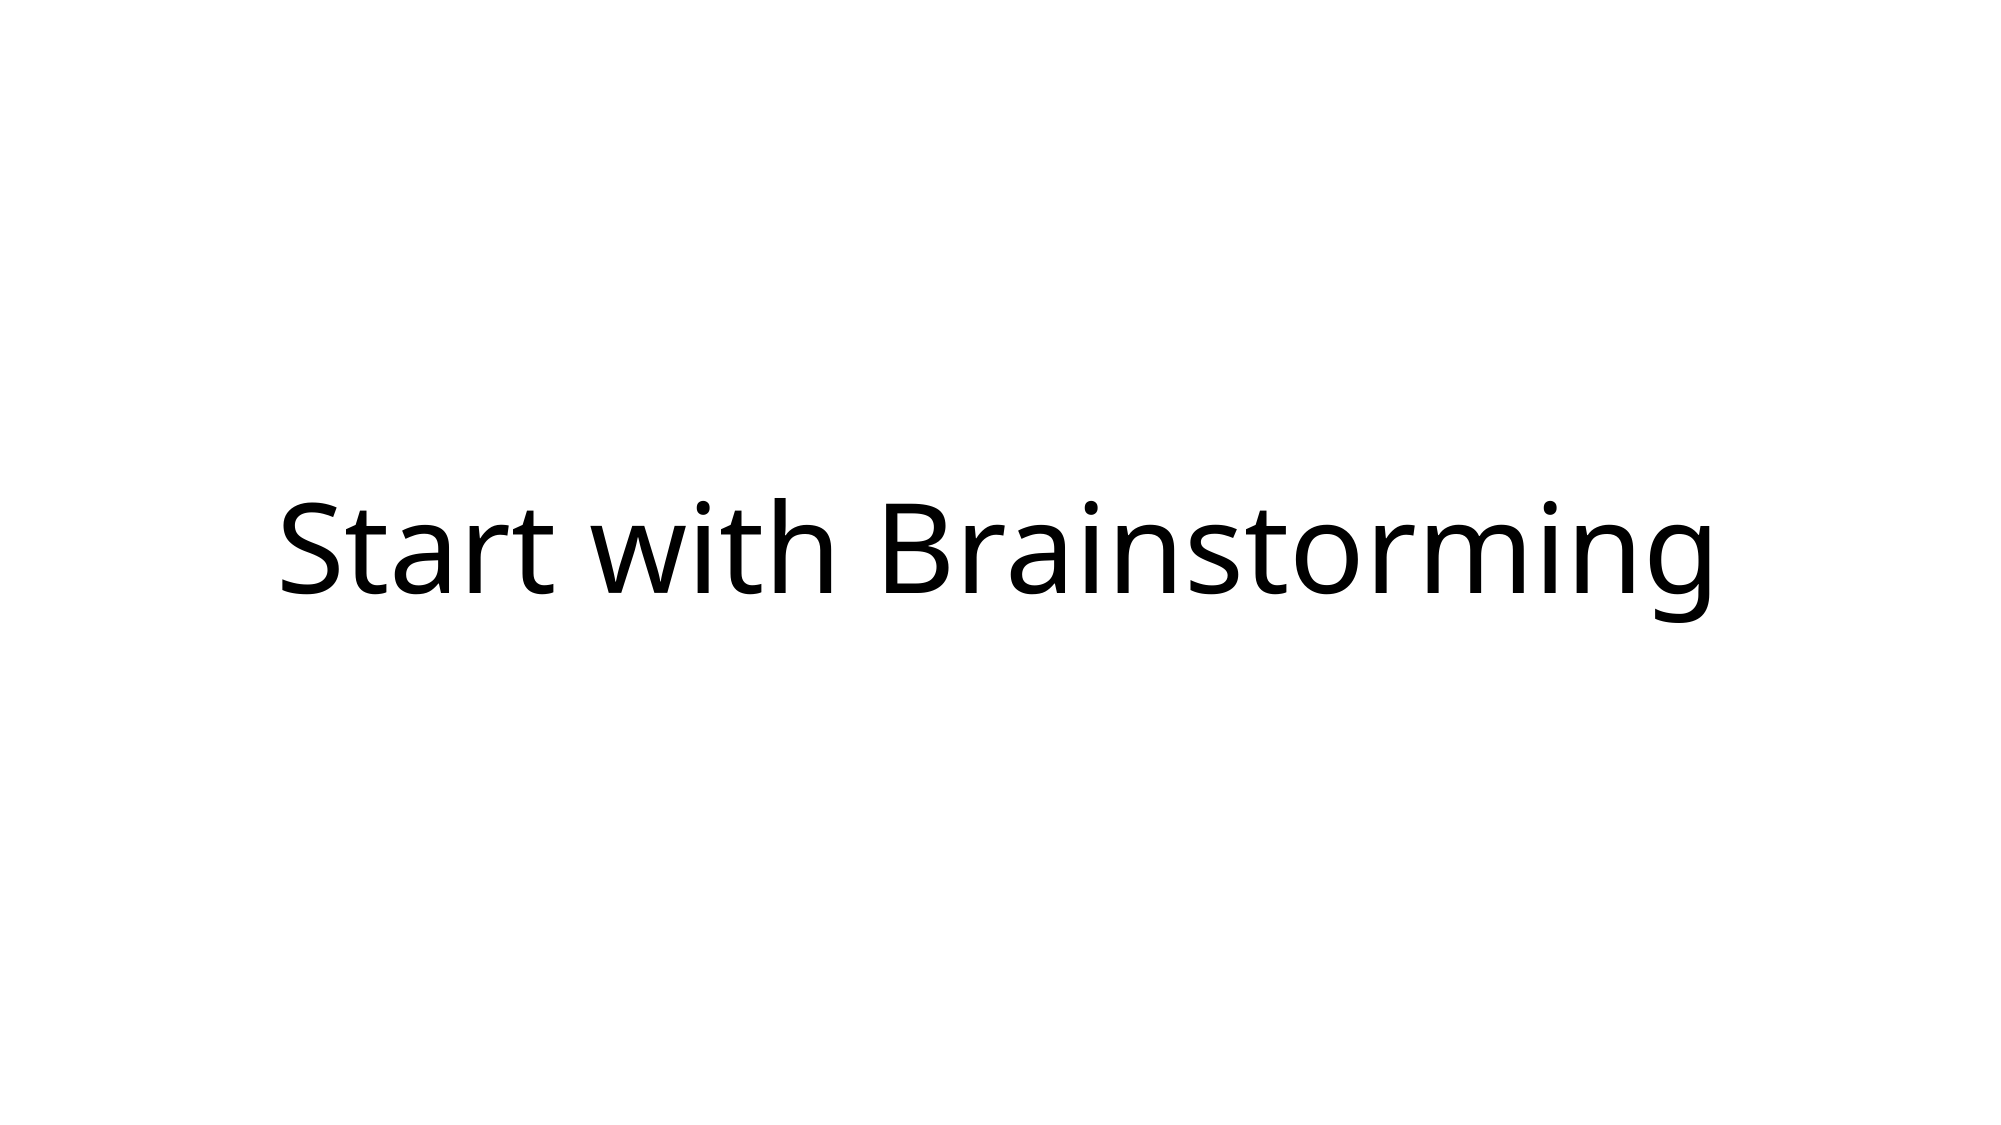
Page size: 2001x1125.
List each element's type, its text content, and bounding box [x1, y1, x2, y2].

title Start with Brainstorming [136, 280, 1862, 629]
